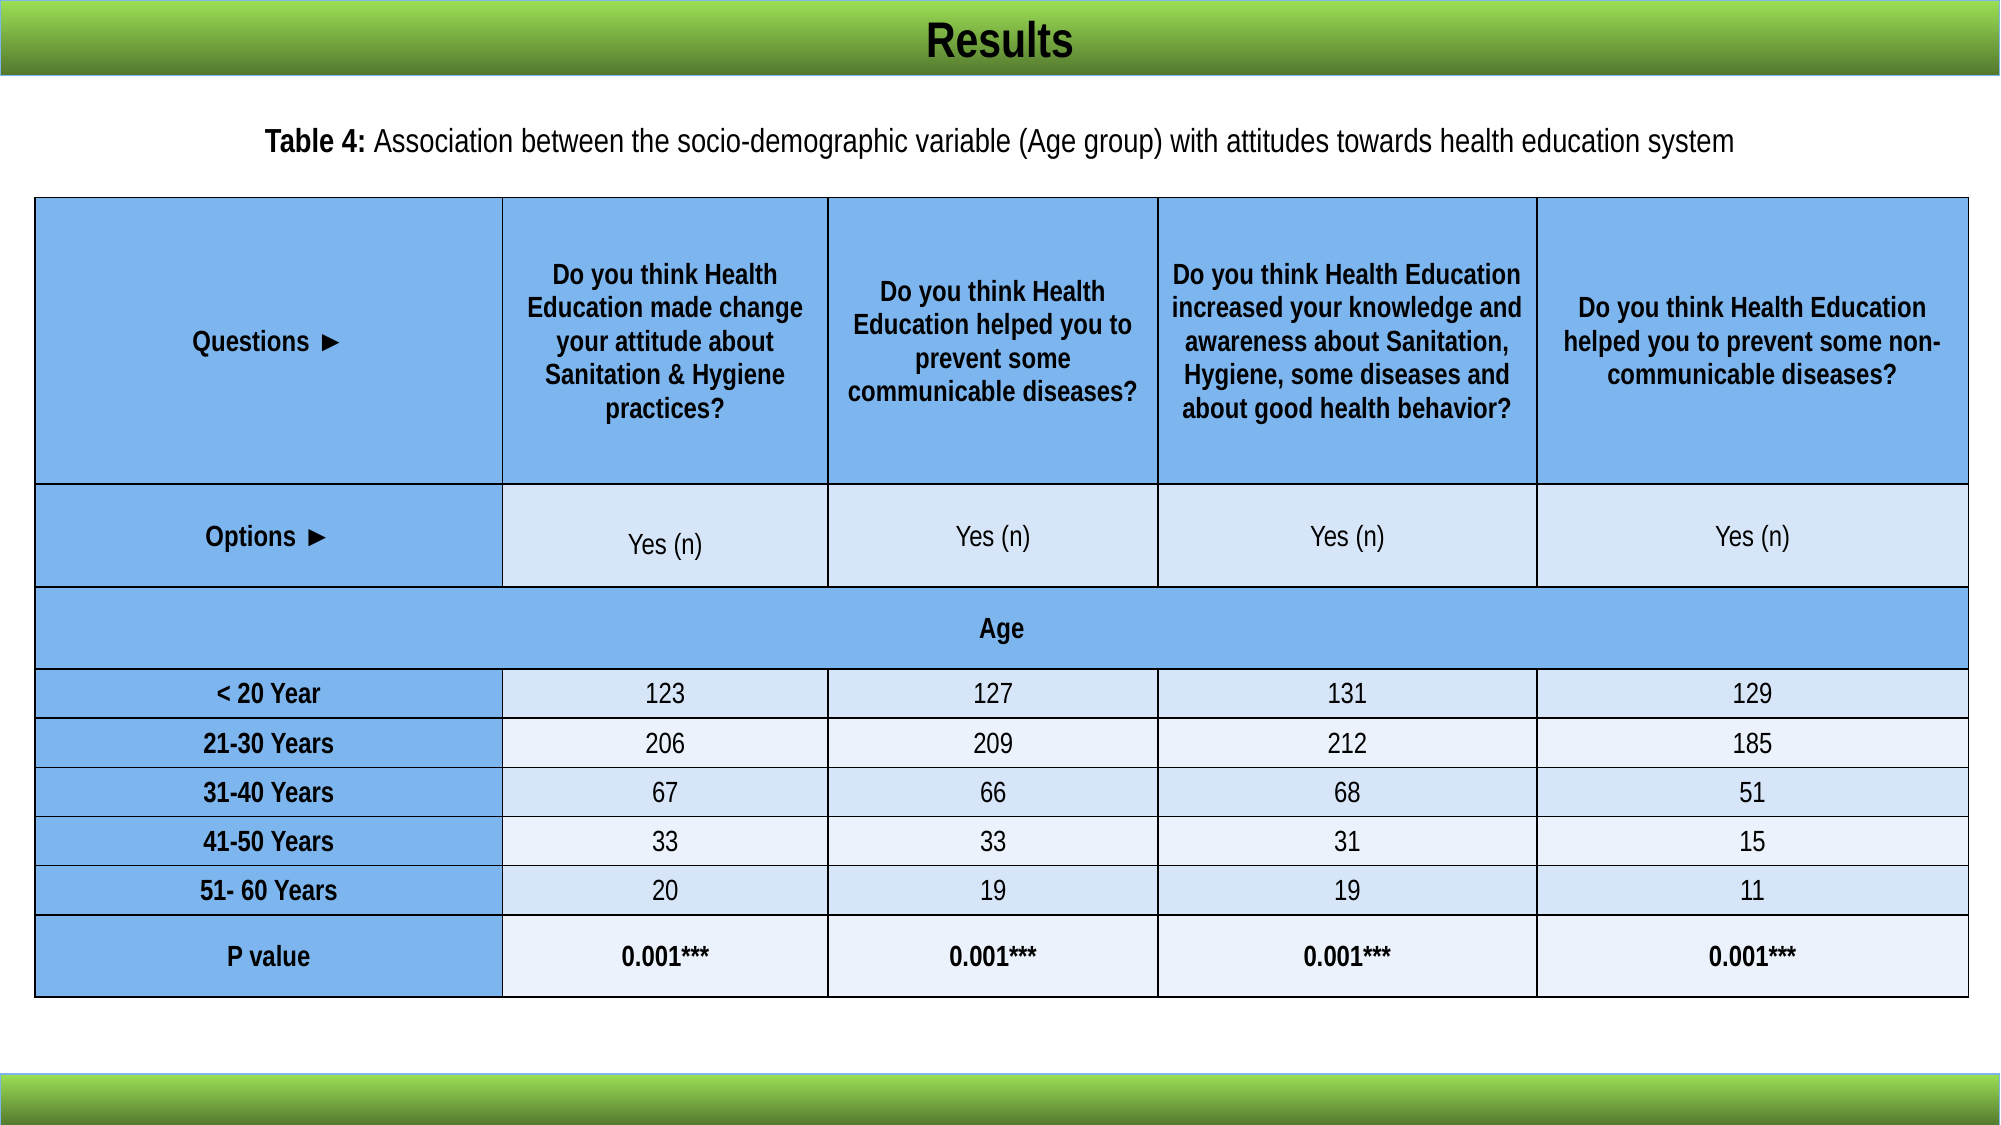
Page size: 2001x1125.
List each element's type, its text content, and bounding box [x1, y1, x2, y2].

table_cell 33 [503, 817, 827, 865]
table_cell 20 [503, 866, 827, 914]
table_cell Yes (n) [503, 485, 827, 586]
table_cell 127 [829, 670, 1157, 717]
table_cell 21-30 Years [36, 719, 502, 767]
table_header Do you think Health Education increased your knowledge and awareness about Sanitation, Hygiene, some diseases and about good health behavior? [1159, 198, 1536, 483]
table_cell 123 [503, 670, 827, 717]
table_cell 19 [1159, 866, 1536, 914]
table_cell Age [36, 588, 1968, 668]
table_header Do you think Health Education helped you to prevent some non-communicable diseases? [1538, 198, 1968, 483]
table_cell 212 [1159, 719, 1536, 767]
table_cell 51- 60 Years [36, 866, 502, 914]
table_cell 0.001*** [829, 916, 1157, 996]
table_cell 68 [1159, 768, 1536, 816]
table_cell 66 [829, 768, 1157, 816]
table_cell 0.001*** [1538, 916, 1968, 996]
table_cell 67 [503, 768, 827, 816]
table_cell 31-40 Years [36, 768, 502, 816]
table_cell 11 [1538, 866, 1968, 914]
text_box [0, 1074, 2000, 1125]
table_cell 209 [829, 719, 1157, 767]
table_cell 129 [1538, 670, 1968, 717]
table_cell 51 [1538, 768, 1968, 816]
slide_number [1433, 1024, 1901, 1103]
table_header Do you think Health Education made change your attitude about Sanitation & Hygiene practices? [503, 198, 827, 483]
table_cell 15 [1538, 817, 1968, 865]
table_cell 206 [503, 719, 827, 767]
table_cell P value [36, 916, 502, 996]
table_cell 185 [1538, 719, 1968, 767]
text_box Results [0, 0, 2000, 76]
table_cell 33 [829, 817, 1157, 865]
table_cell 41-50 Years [36, 817, 502, 865]
title Table 4: Association between the socio-demographic variable (Age group) with attitudes towards health education system [69, 111, 1933, 167]
table_cell 31 [1159, 817, 1536, 865]
table_cell 0.001*** [503, 916, 827, 996]
table_cell 19 [829, 866, 1157, 914]
table_cell Yes (n) [829, 485, 1157, 586]
table_cell 0.001*** [1159, 916, 1536, 996]
table_cell Yes (n) [1159, 485, 1536, 586]
table_header Do you think Health Education helped you to prevent some communicable diseases? [829, 198, 1157, 483]
table_cell 131 [1159, 670, 1536, 717]
table_cell Options ► [36, 485, 502, 586]
table_cell Yes (n) [1538, 485, 1968, 586]
table_header Questions ► [36, 198, 502, 483]
table_cell < 20 Year [36, 670, 502, 717]
